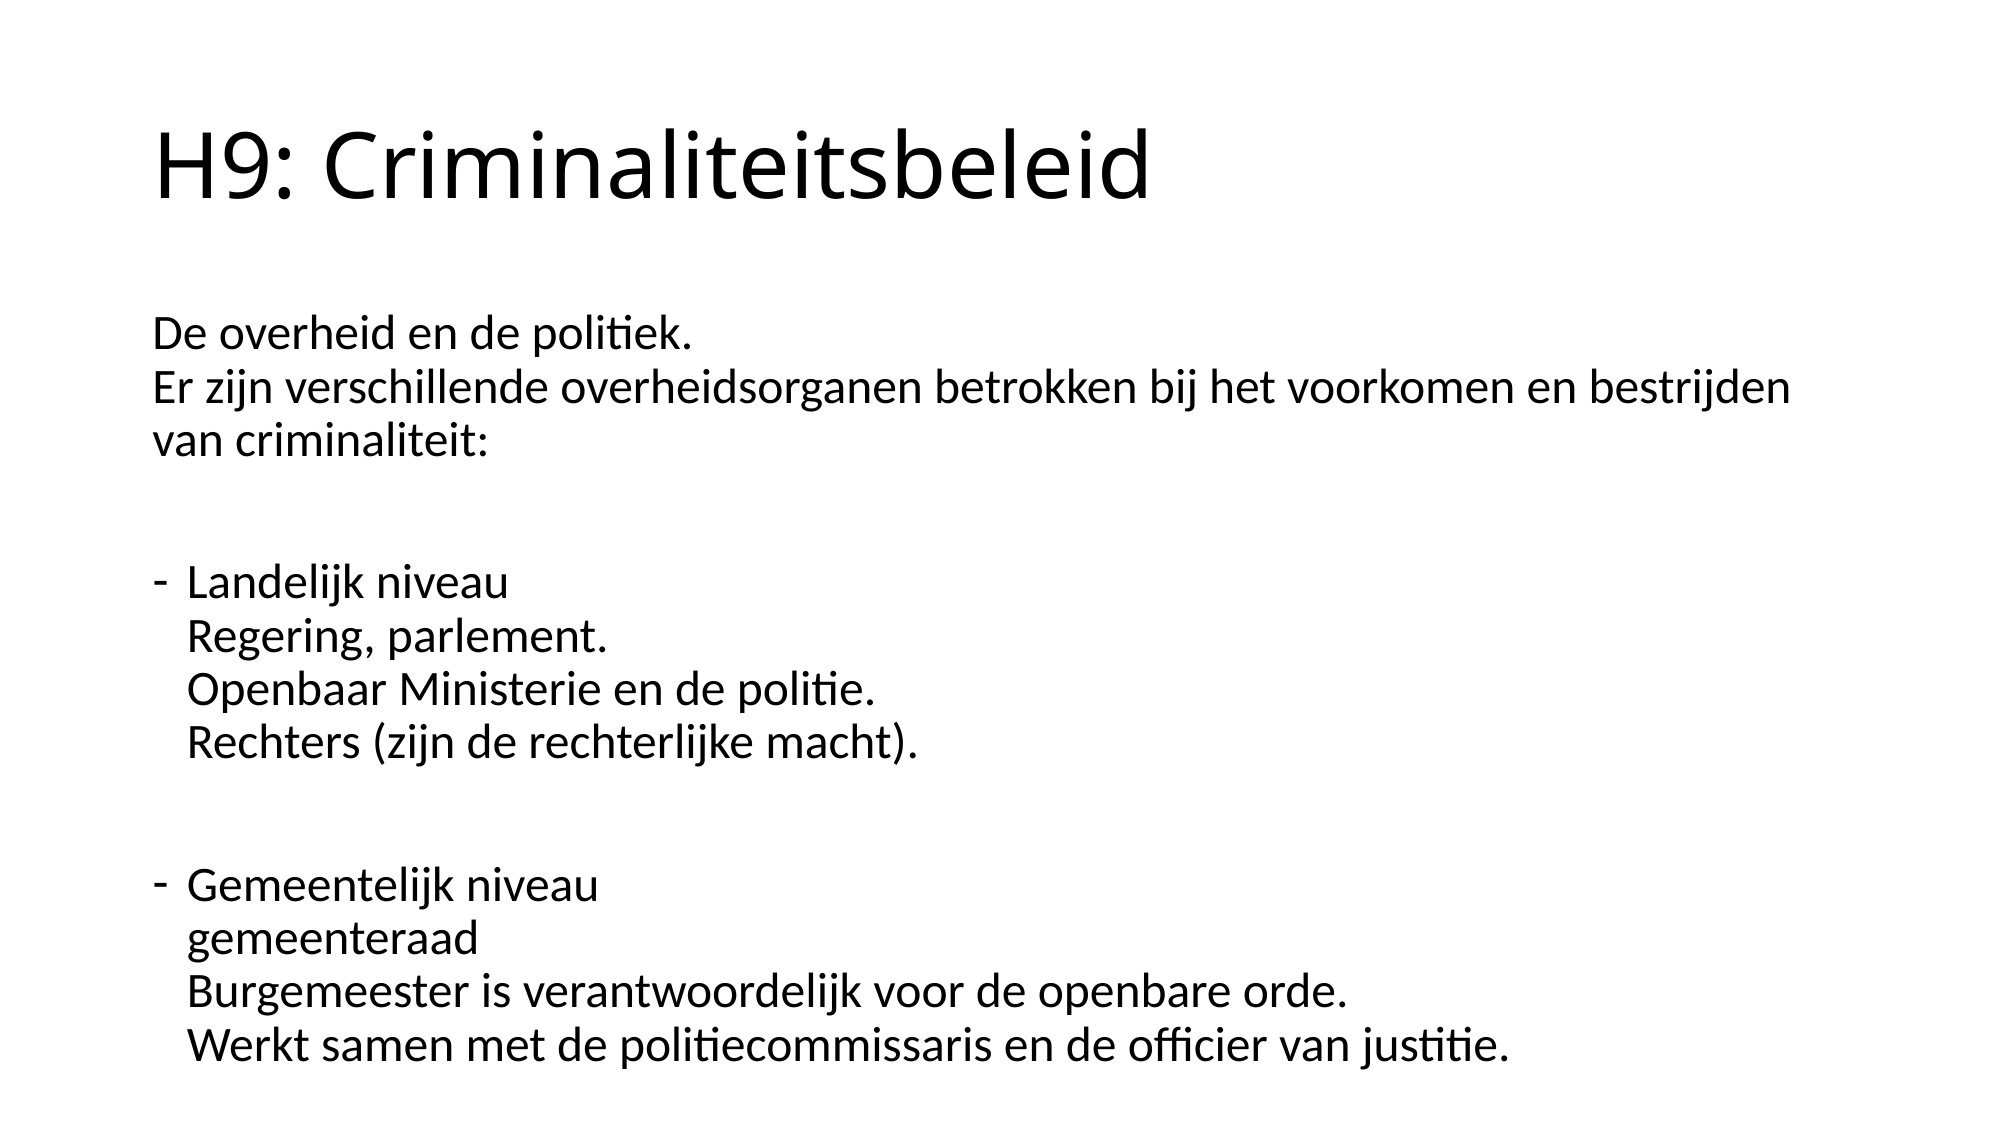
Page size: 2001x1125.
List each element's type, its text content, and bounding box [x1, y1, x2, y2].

title H9: Criminaliteitsbeleid [137, 59, 1863, 278]
list De overheid en de politiek. Er zijn verschillende overheidsorganen betrokken bij het voorkomen en bestrijden van criminaliteit: Landelijk niveau Regering, parlement. Openbaar Ministerie en de politie. Rechters (zijn de rechterlijke macht). Gemeentelijk niveau gemeenteraad Burgemeester is verantwoordelijk voor de openbare orde. Werkt samen met de politiecommissaris en de officier van justitie. [137, 299, 1863, 1088]
